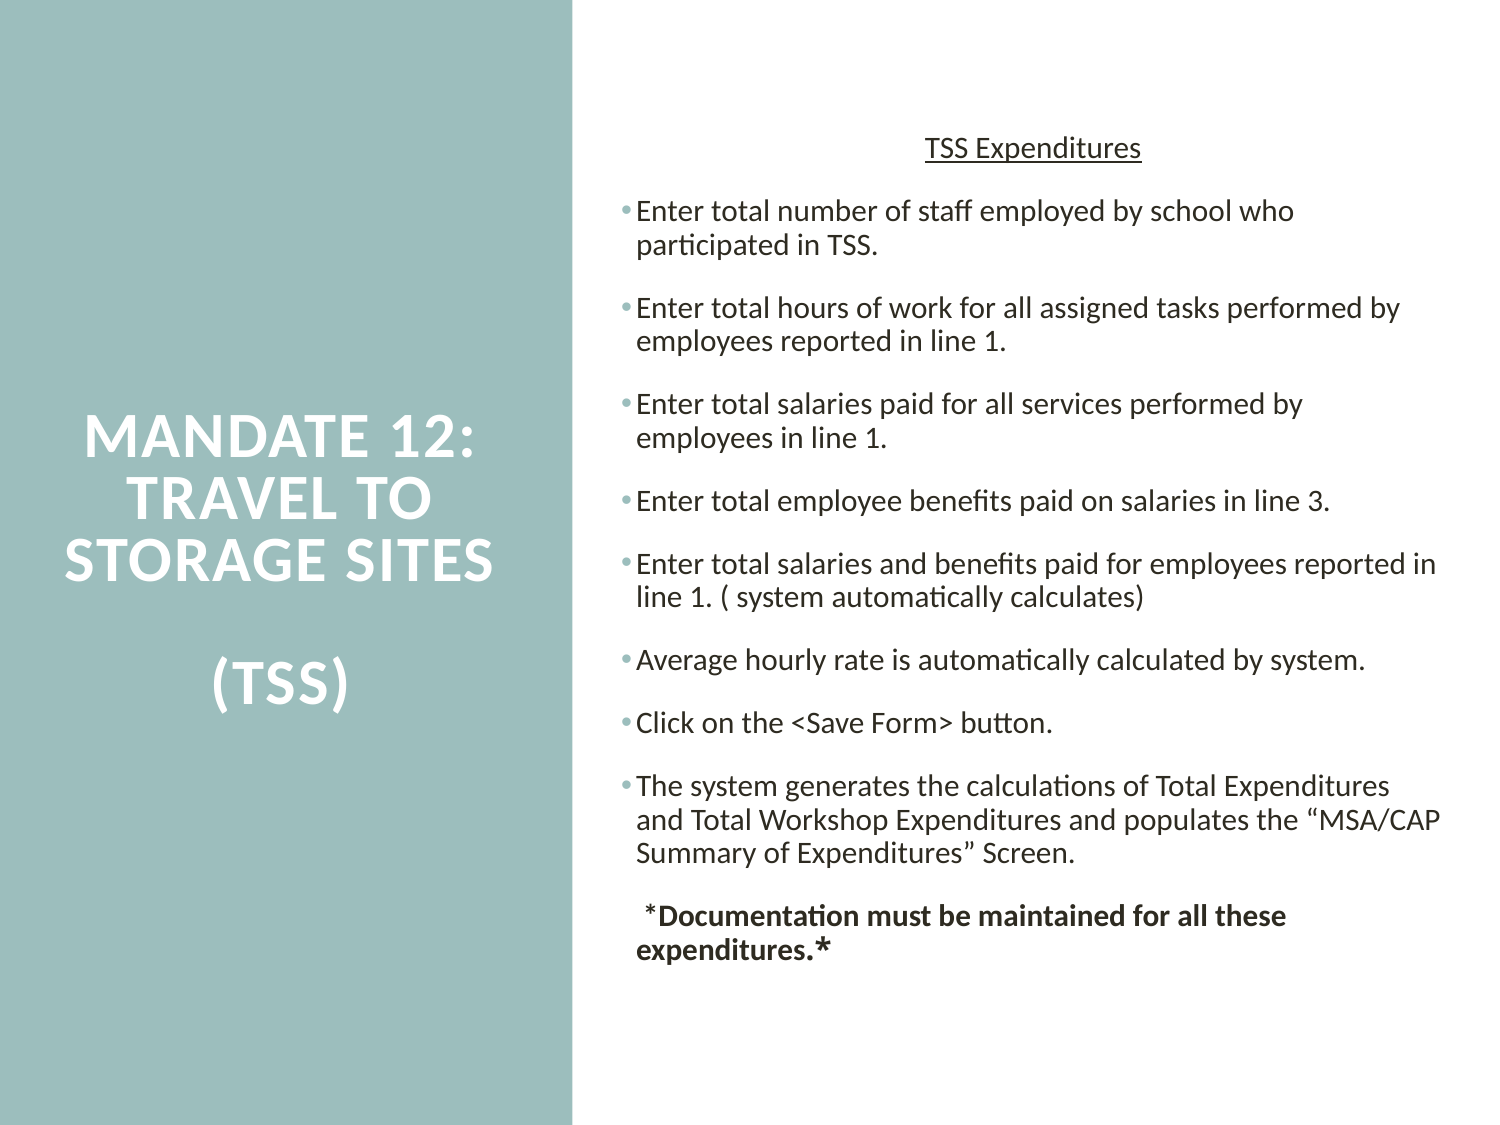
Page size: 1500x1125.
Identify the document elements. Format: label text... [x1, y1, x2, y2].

title Mandate 12: Travel to Storage Sites (TSS) [46, 131, 515, 993]
text_box [574, 0, 1500, 1125]
list TSS Expenditures Enter total number of staff employed by school who participated in TSS. Enter total hours of work for all assigned tasks performed by employees reported in line 1. Enter total salaries paid for all services performed by employees in line 1. Enter total employee benefits paid on salaries in line 3. Enter total salaries and benefits paid for employees reported in line 1. ( system automatically calculates) Average hourly rate is automatically calculated by system. Click on the <Save Form> button. The system generates the calculations of Total Expenditures and Total Workshop Expenditures and populates the “MSA/CAP Summary of Expenditures” Screen. *Documentation must be maintained for all these expenditures.* [613, 37, 1454, 1062]
text_box [0, 0, 574, 1125]
